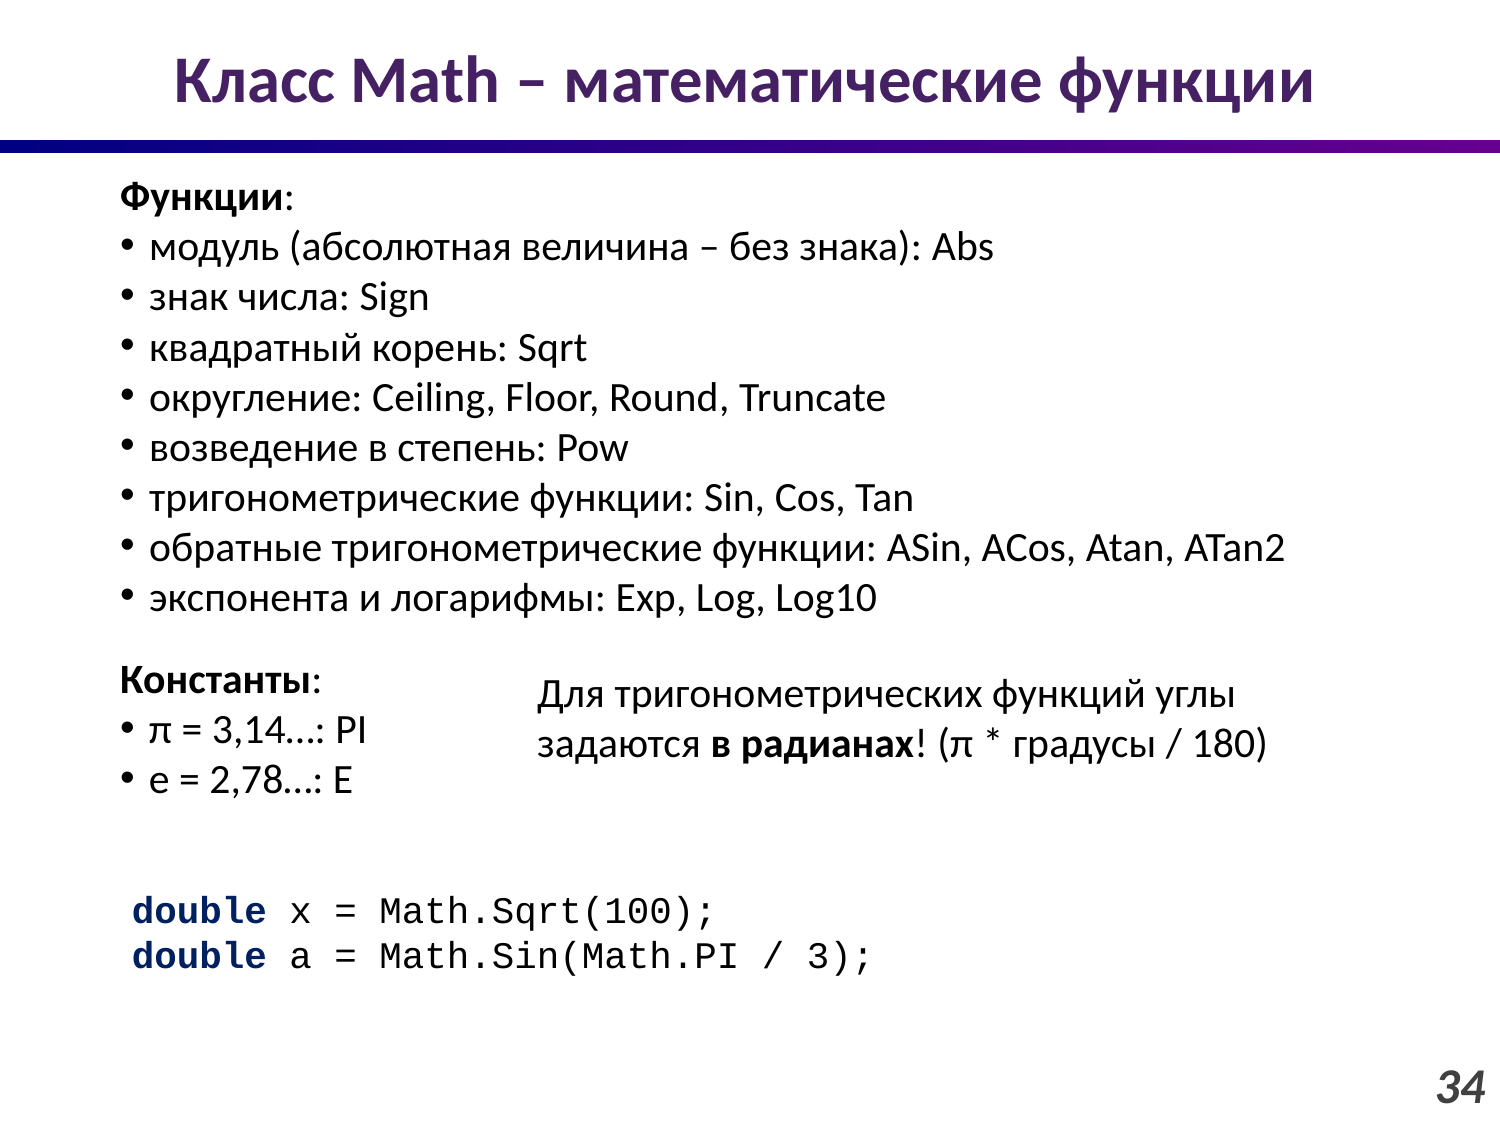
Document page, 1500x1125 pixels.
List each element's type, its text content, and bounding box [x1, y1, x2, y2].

text_box Константы: π = 3,14…: PI e = 2,78…: E [105, 644, 643, 810]
text_box Функции: модуль (абсолютная величина – без знака): Abs знак числа: Sign квадратный корень: Sqrt округление: Ceiling, Floor, Round, Truncate возведение в степень: Pow тригонометрические функции: Sin, Cos, Tan обратные тригонометрические функции: ASin, ACos, Atan, ATan2 экспонента и логарифмы: Exp, Log, Log10 [105, 161, 1407, 627]
slide_number 34 [1359, 1042, 1500, 1125]
text_box Для тригонометрических функций углы задаются в радианах! (π * градусы / 180) [522, 658, 1373, 774]
title Класс Math – математические функции [70, 0, 1421, 153]
text_box double x = Math.Sqrt(100); double a = Math.Sin(Math.PI / 3); [117, 878, 1418, 984]
